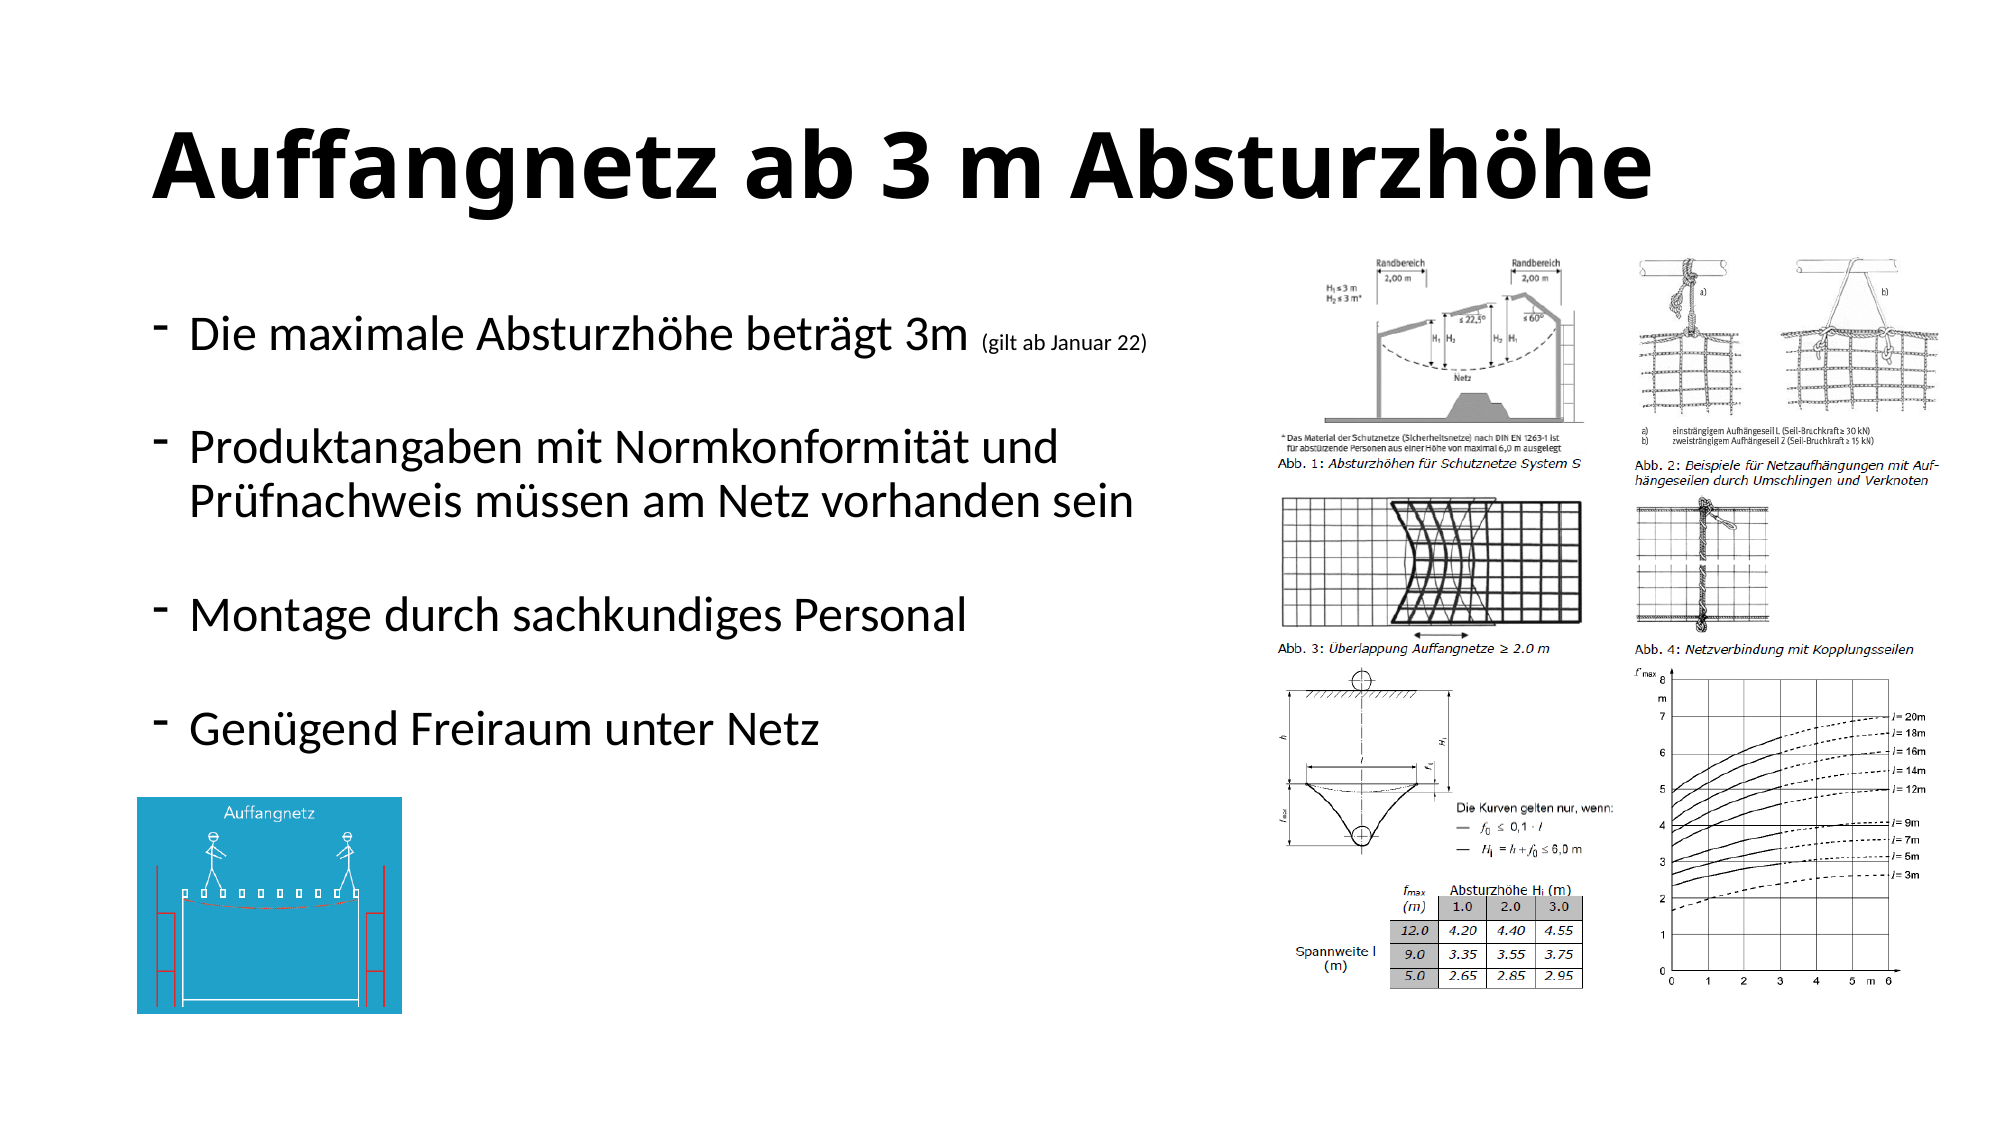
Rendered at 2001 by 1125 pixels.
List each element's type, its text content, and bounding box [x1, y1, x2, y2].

picture [1259, 249, 1950, 998]
picture [137, 797, 402, 1014]
title Auffangnetz ab 3 m Absturzhöhe [137, 59, 1863, 278]
text_box Die maximale Absturzhöhe beträgt 3m (gilt ab Januar 22) Produktangaben mit Normkonformität und Prüfnachweis müssen am Netz vorhanden sein Montage durch sachkundiges Personal Genügend Freiraum unter Netz [137, 299, 1168, 1014]
